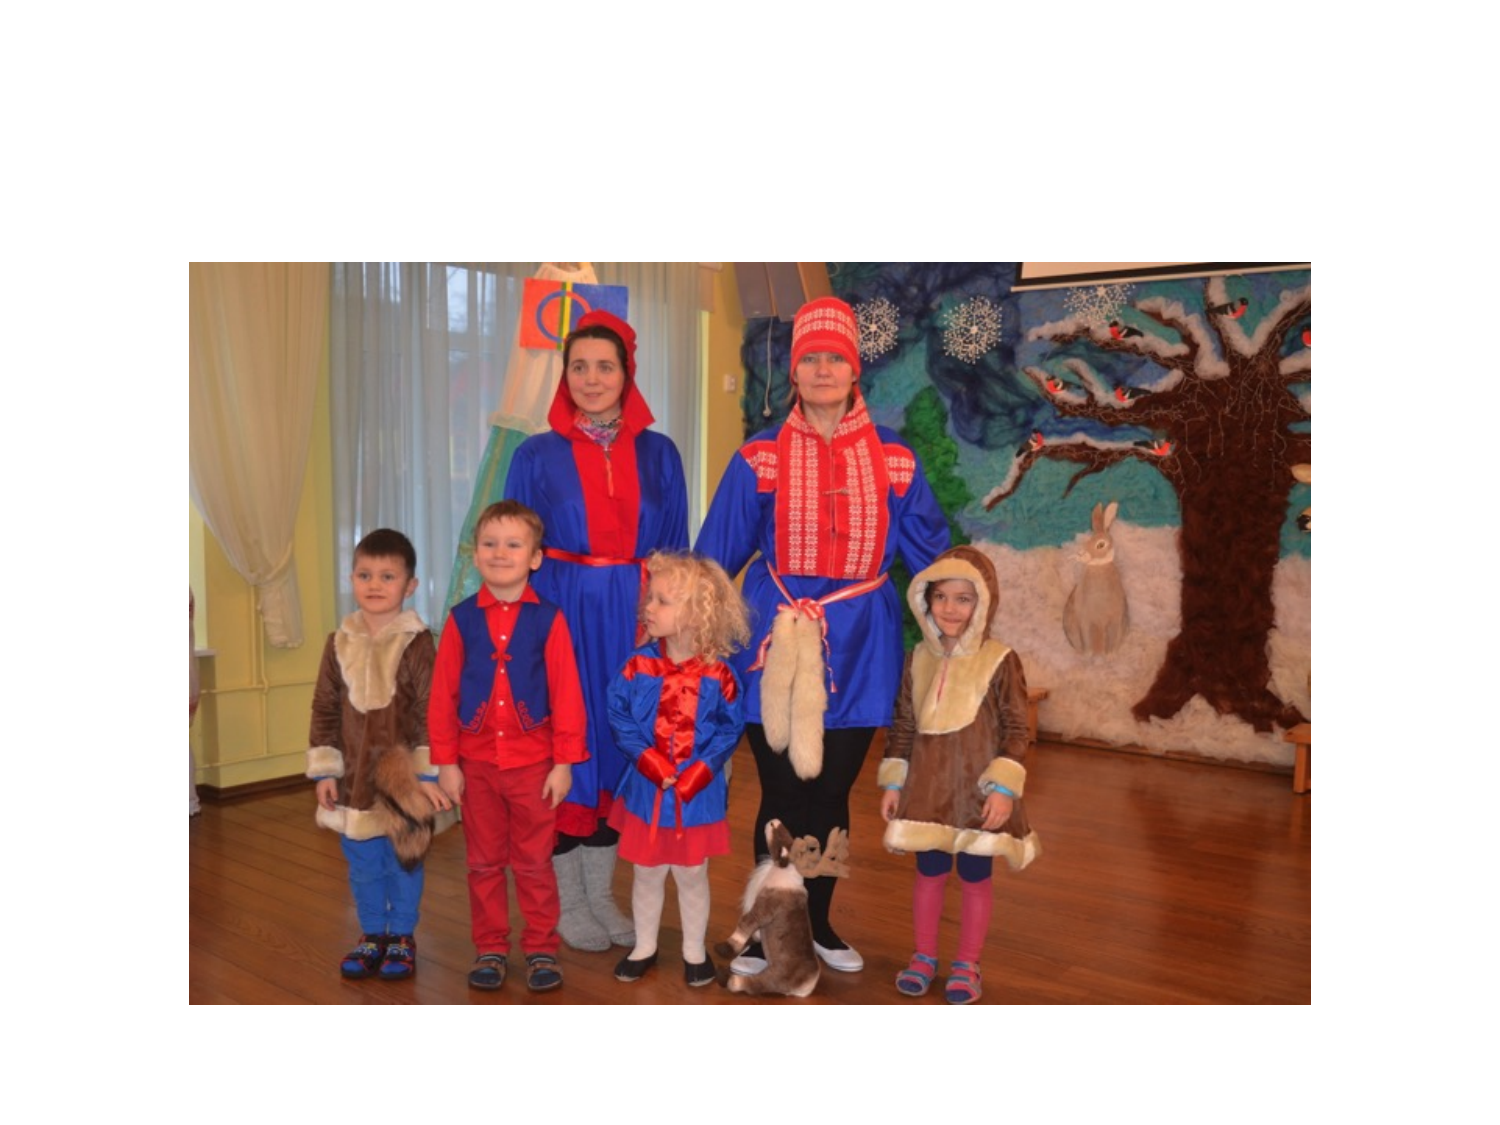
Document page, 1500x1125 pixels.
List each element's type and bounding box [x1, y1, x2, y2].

list [74, 262, 1426, 1006]
